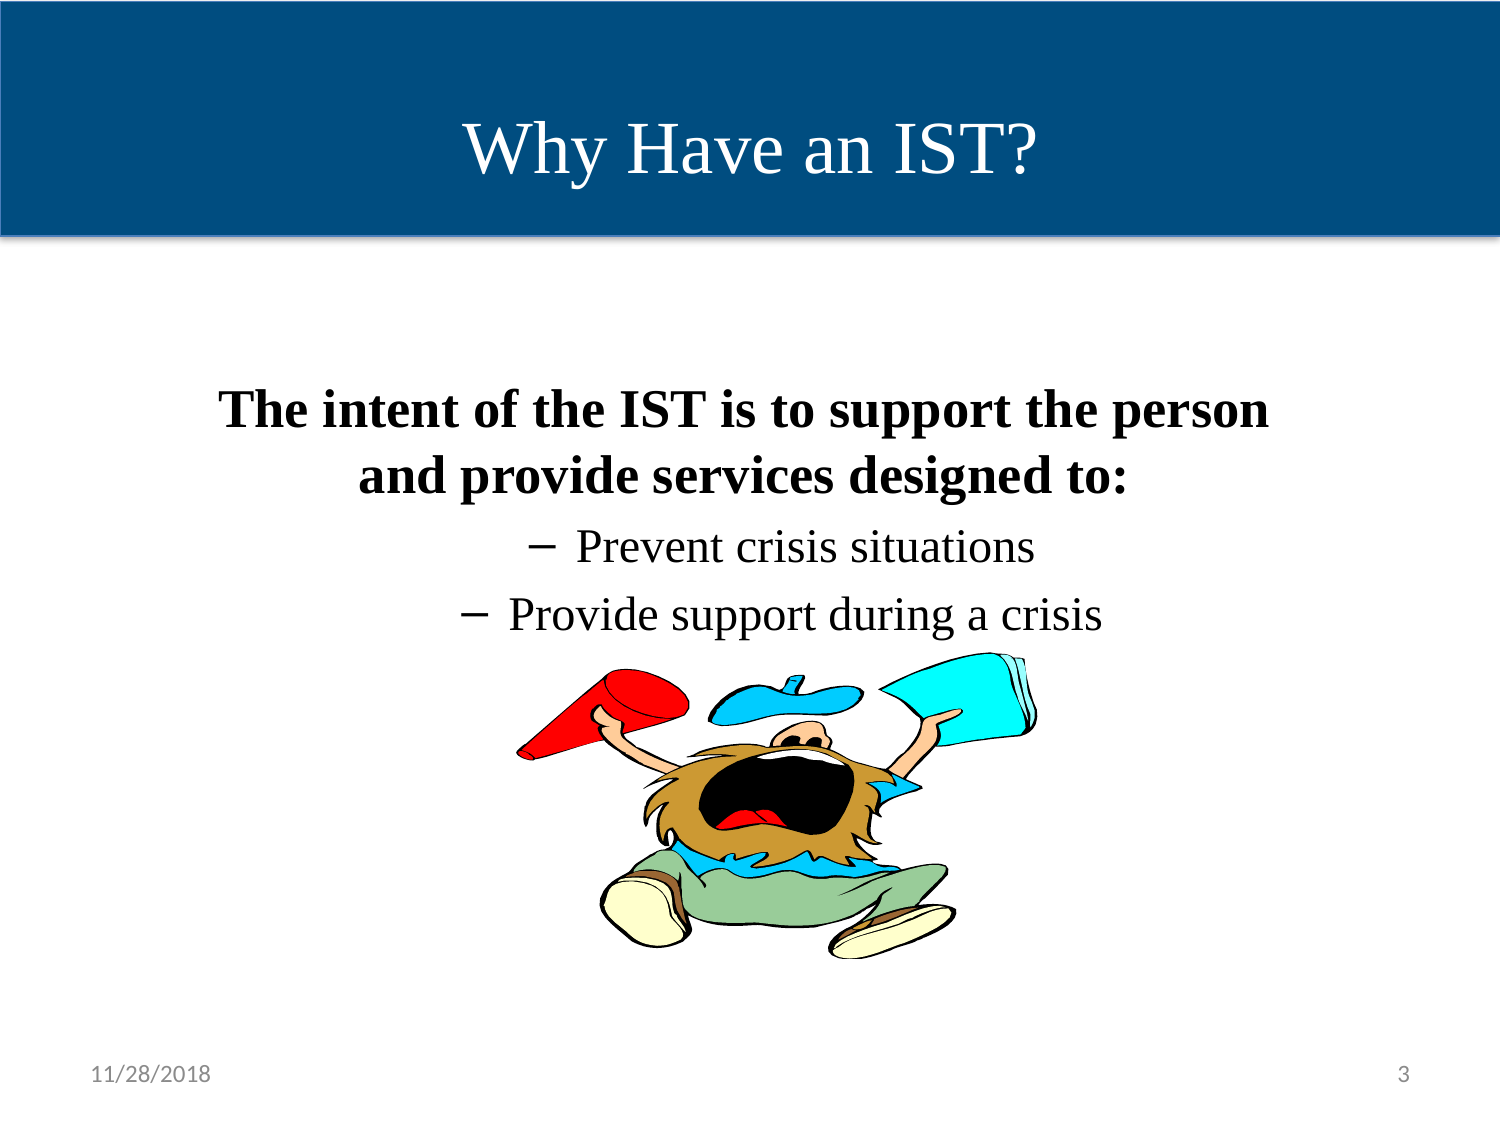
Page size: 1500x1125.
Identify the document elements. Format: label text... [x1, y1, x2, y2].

slide_number 3 [1074, 1042, 1425, 1103]
text_box The intent of the IST is to support the person and provide services designed to: Prevent crisis situations Provide support during a crisis [187, 365, 1304, 910]
picture [515, 646, 1047, 959]
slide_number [75, 1042, 425, 1103]
text_box Why Have an IST? [0, 1, 1500, 237]
